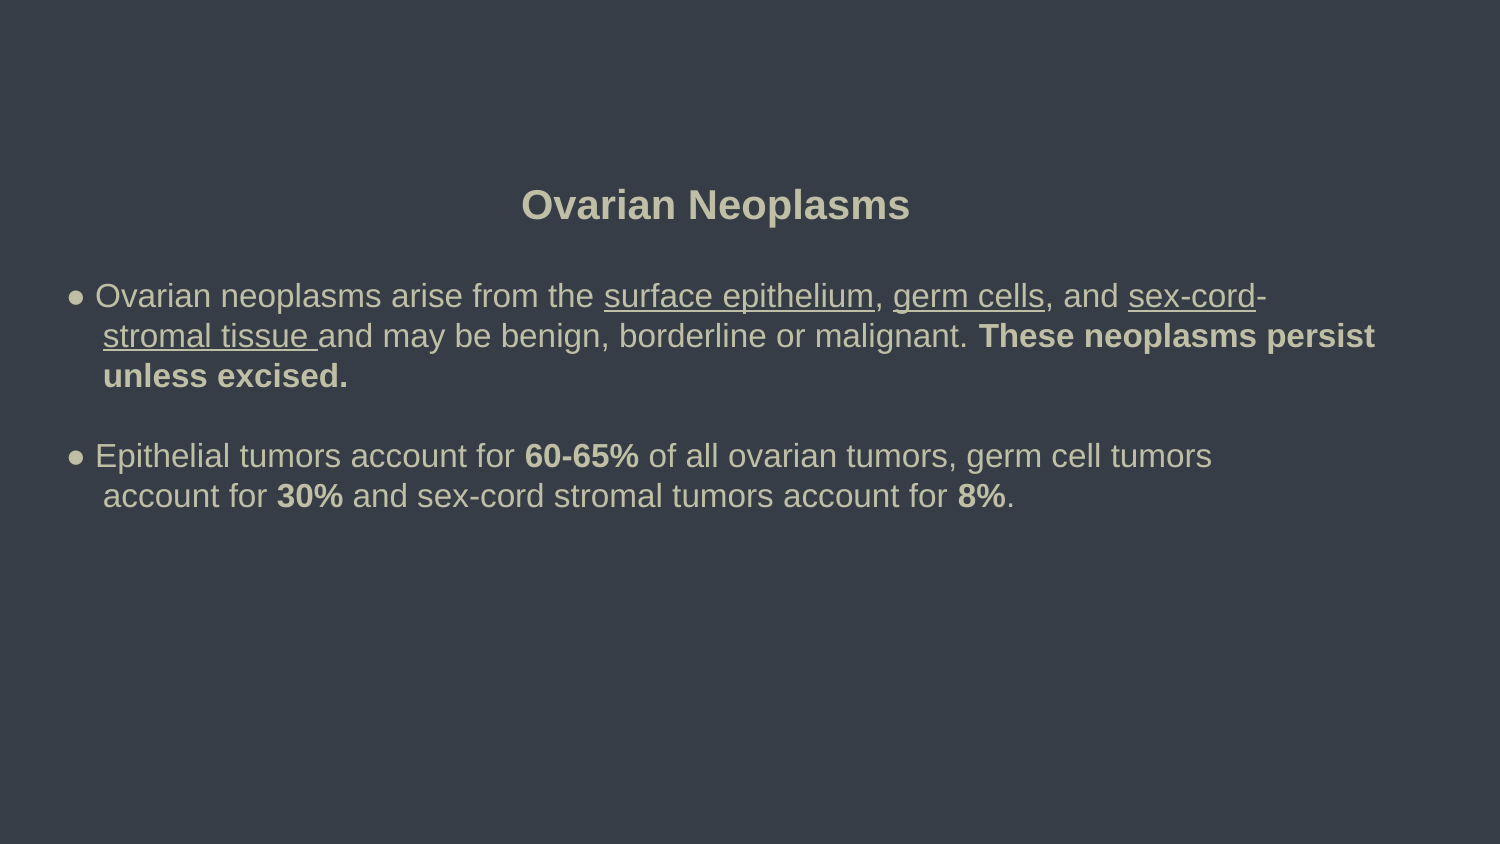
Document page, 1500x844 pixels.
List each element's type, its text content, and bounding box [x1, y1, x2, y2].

text_box Ovarian Neoplasms [405, 170, 1027, 236]
text_box ● Ovarian neoplasms arise from the surface epithelium, germ cells, and sex-cord- stromal tissue and may be benign, borderline or malignant. These neoplasms persist unless excised. ● Epithelial tumors account for 60-65% of all ovarian tumors, germ cell tumors account for 30% and sex-cord stromal tumors account for 8%. [51, 266, 1472, 522]
